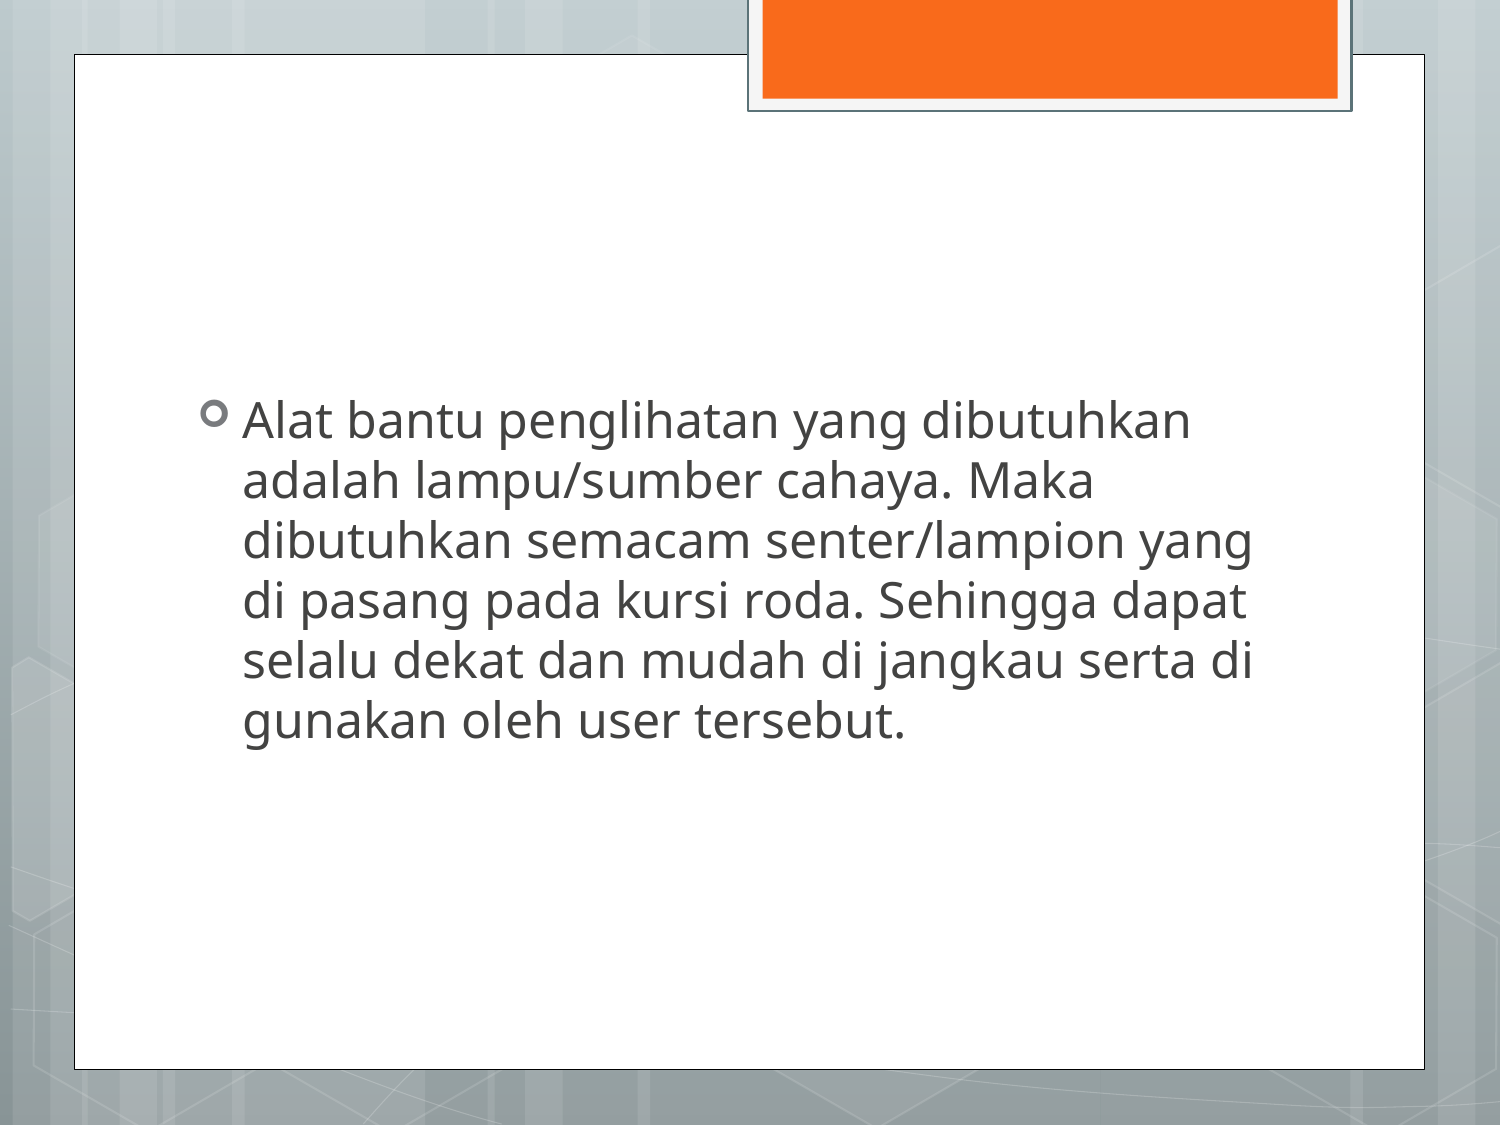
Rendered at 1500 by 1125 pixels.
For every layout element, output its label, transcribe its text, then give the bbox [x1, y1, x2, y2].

list Alat bantu penglihatan yang dibutuhkan adalah lampu/sumber cahaya. Maka dibutuhkan semacam senter/lampion yang di pasang pada kursi roda. Sehingga dapat selalu dekat dan mudah di jangkau serta di gunakan oleh user tersebut. [171, 381, 1283, 957]
